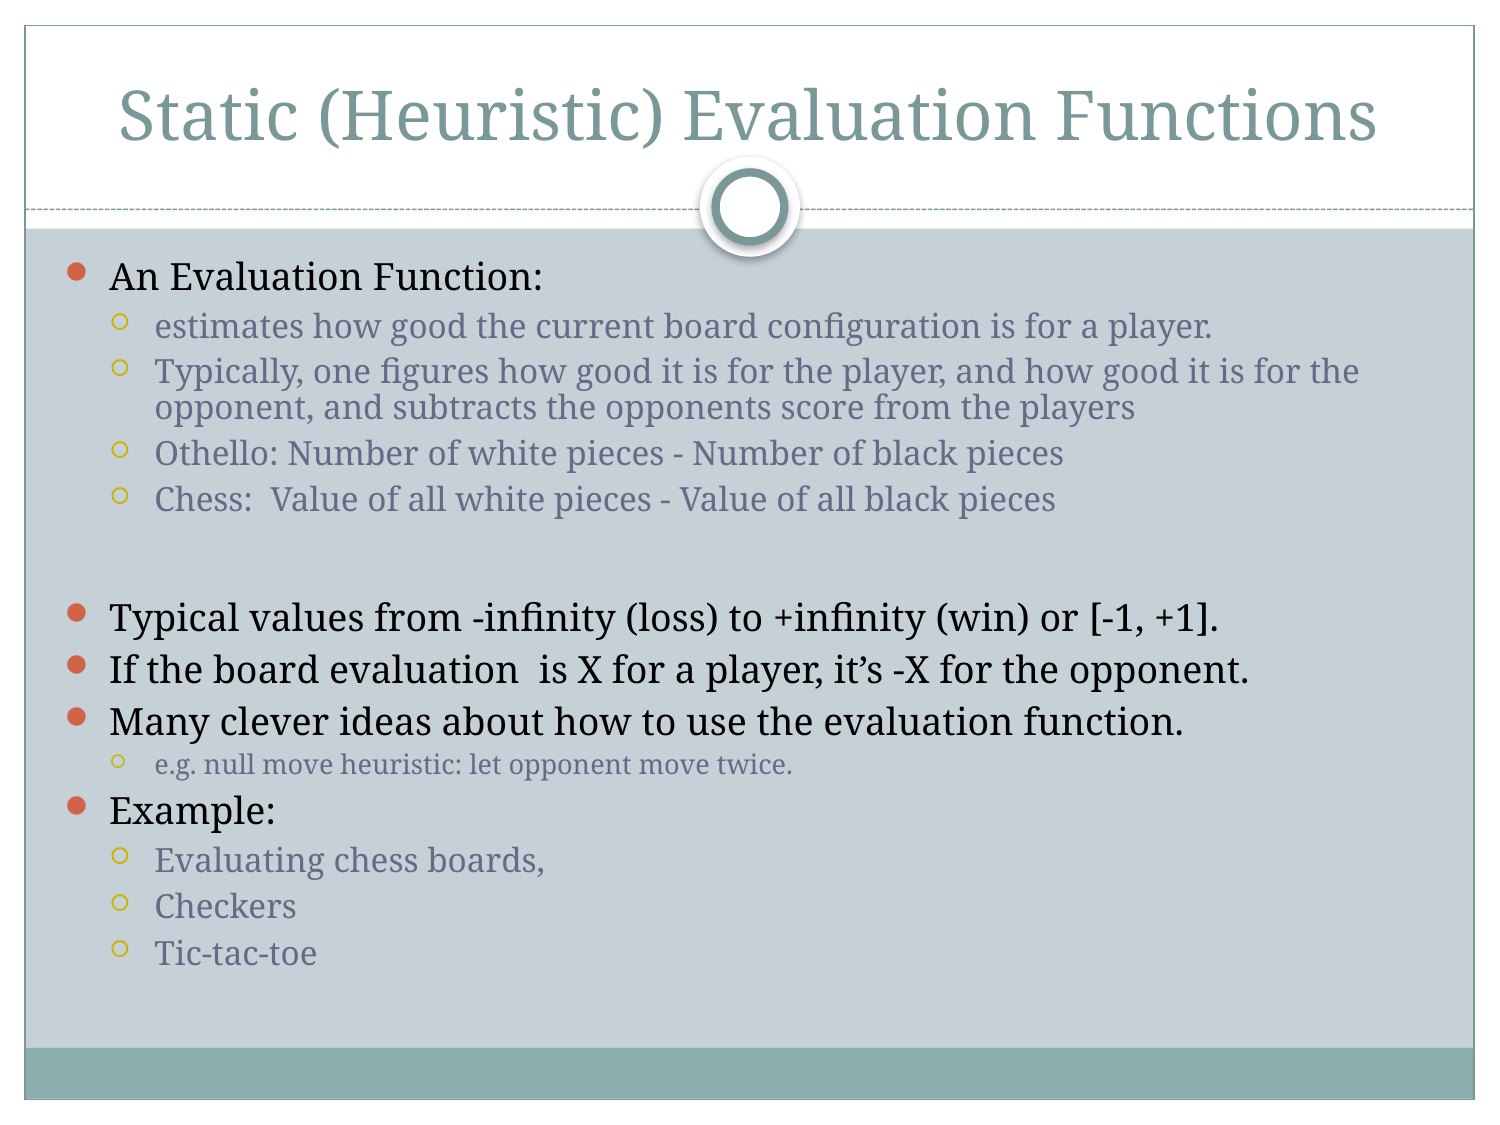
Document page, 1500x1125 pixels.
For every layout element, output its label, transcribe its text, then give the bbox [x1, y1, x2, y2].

list An Evaluation Function: estimates how good the current board configuration is for a player. Typically, one figures how good it is for the player, and how good it is for the opponent, and subtracts the opponents score from the players Othello: Number of white pieces - Number of black pieces Chess: Value of all white pieces - Value of all black pieces Typical values from -infinity (loss) to +infinity (win) or [-1, +1]. If the board evaluation is X for a player, it’s -X for the opponent. Many clever ideas about how to use the evaluation function. e.g. null move heuristic: let opponent move twice. Example: Evaluating chess boards, Checkers Tic-tac-toe [49, 250, 1445, 1001]
title Static (Heuristic) Evaluation Functions [49, 37, 1450, 163]
